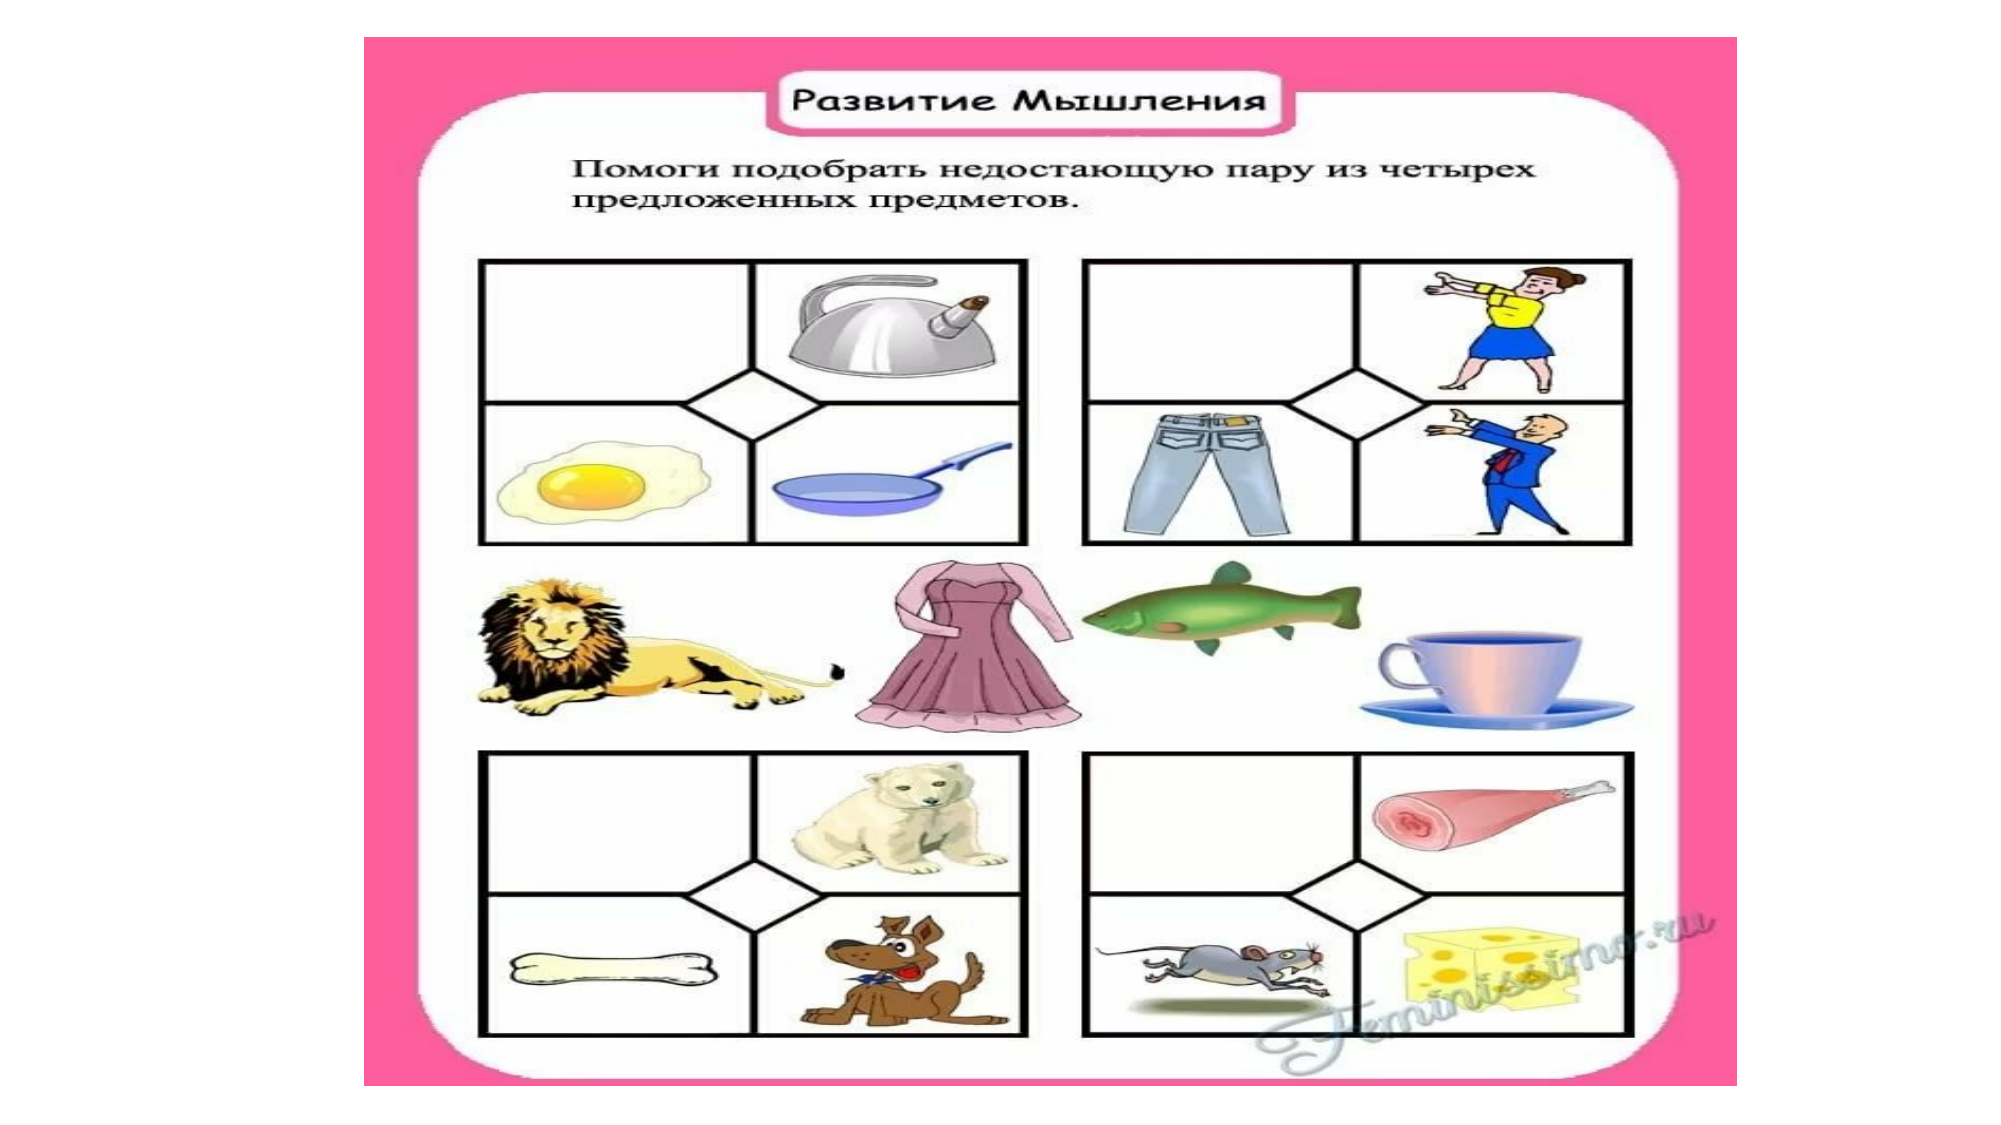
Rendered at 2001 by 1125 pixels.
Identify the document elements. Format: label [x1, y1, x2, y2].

picture [364, 37, 1737, 1086]
